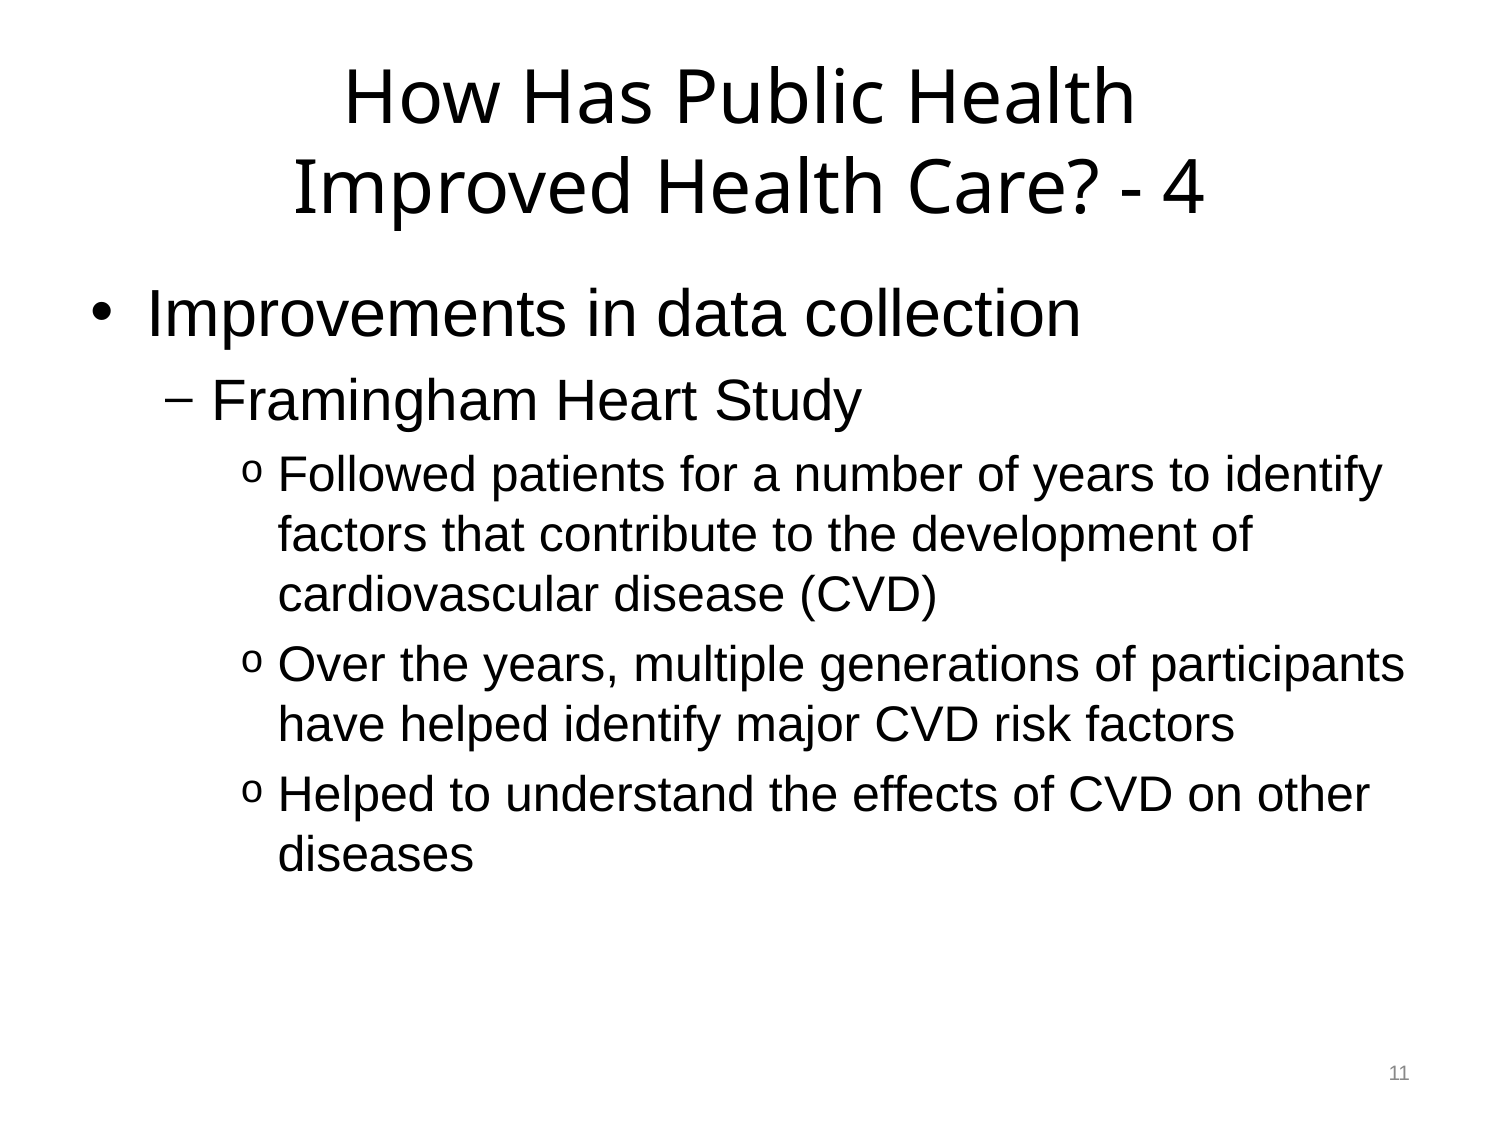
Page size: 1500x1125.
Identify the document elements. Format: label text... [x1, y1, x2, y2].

list Improvements in data collection Framingham Heart Study Followed patients for a number of years to identify factors that contribute to the development of cardiovascular disease (CVD) Over the years, multiple generations of participants have helped identify major CVD risk factors Helped to understand the effects of CVD on other diseases [75, 262, 1425, 1013]
title How Has Public Health Improved Health Care? - 4 [75, 45, 1425, 233]
slide_number 11 [1341, 1027, 1425, 1118]
